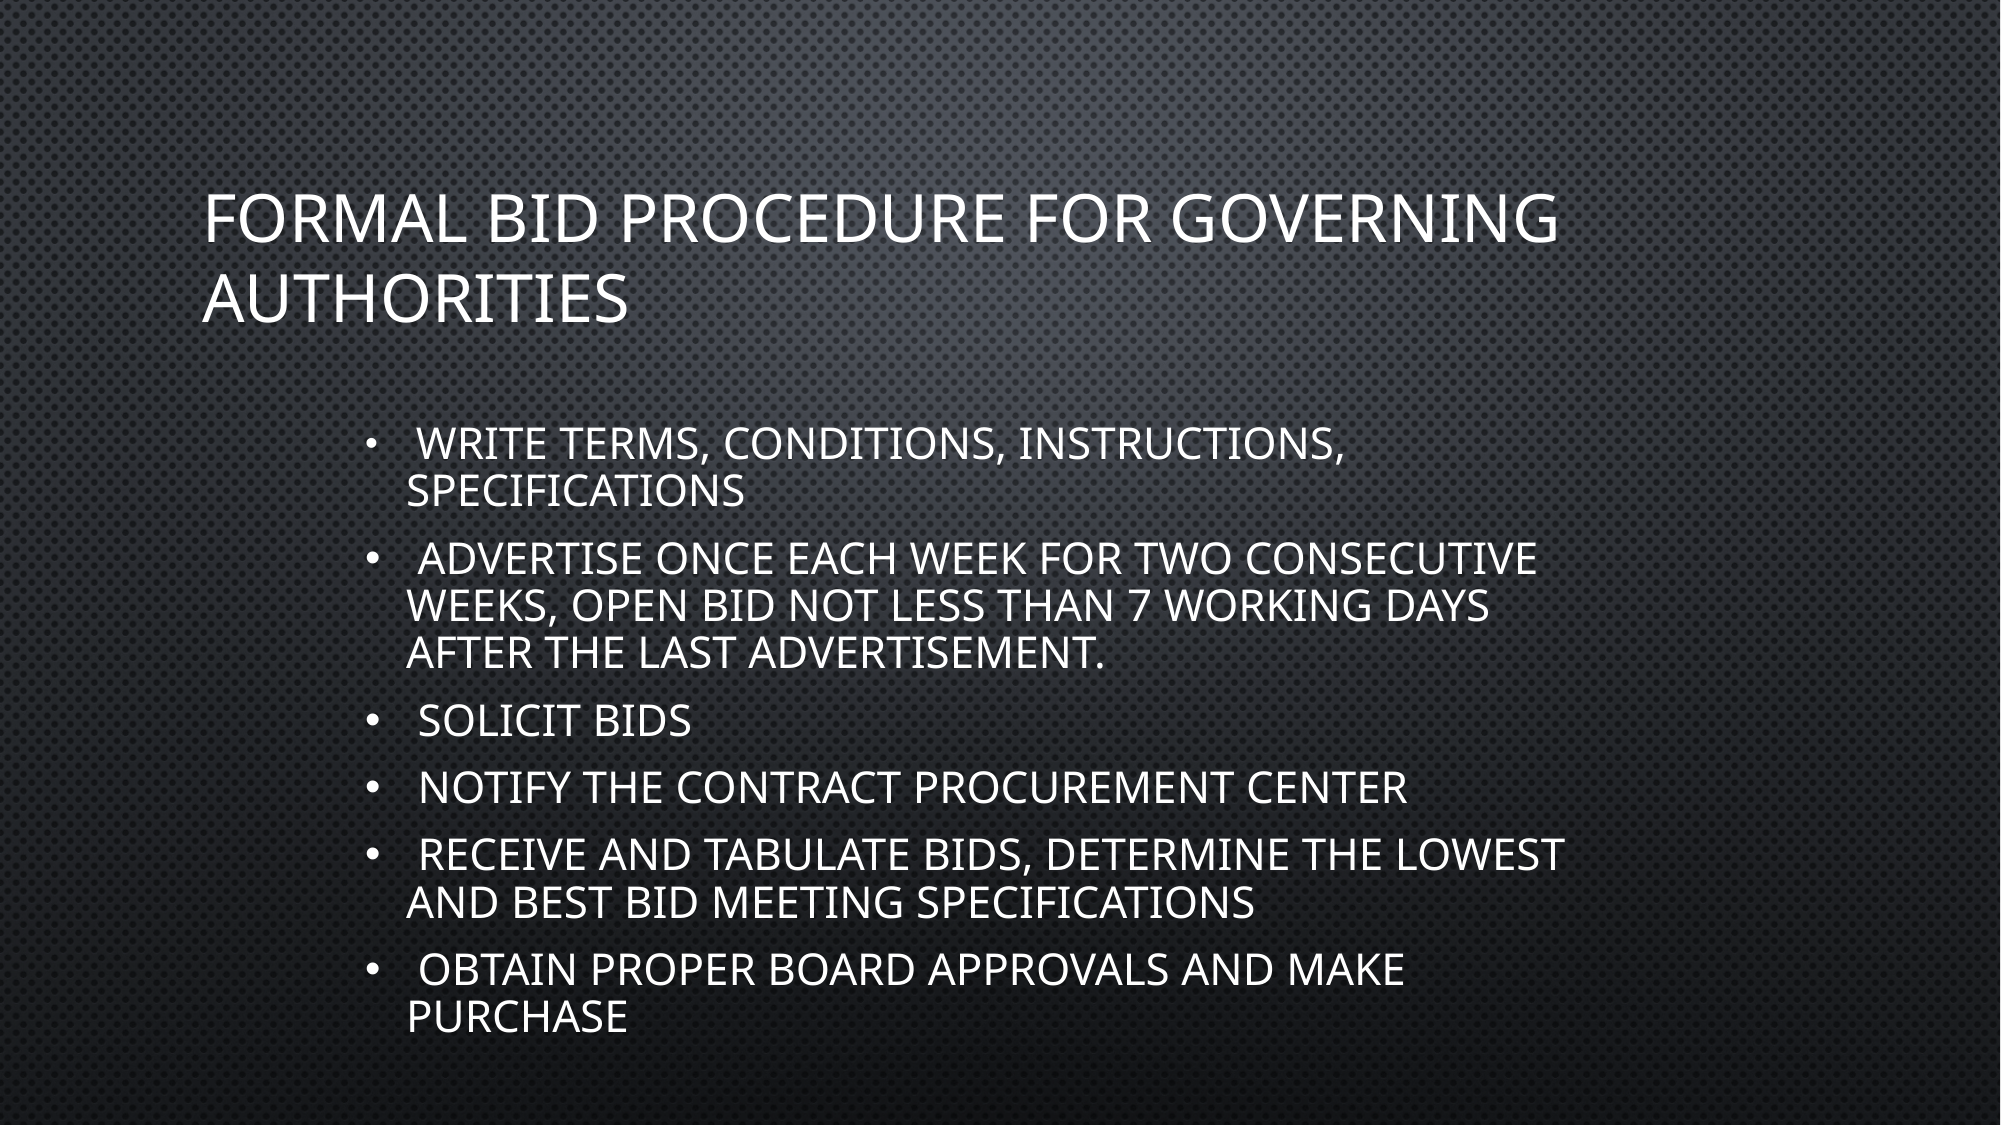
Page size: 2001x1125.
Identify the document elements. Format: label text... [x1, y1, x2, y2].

list Write terms, conditions, instructions, Specifications Advertise once each week for two consecutive weeks, open bid not less than 7 working days after the last advertisement. Solicit bids Notify the Contract Procurement Center Receive and tabulate bids, determine the lowest and best bid meeting specifications Obtain proper board approvals and make purchase [350, 350, 1625, 1050]
title Formal bid procedure for governing authorities [187, 99, 1813, 413]
